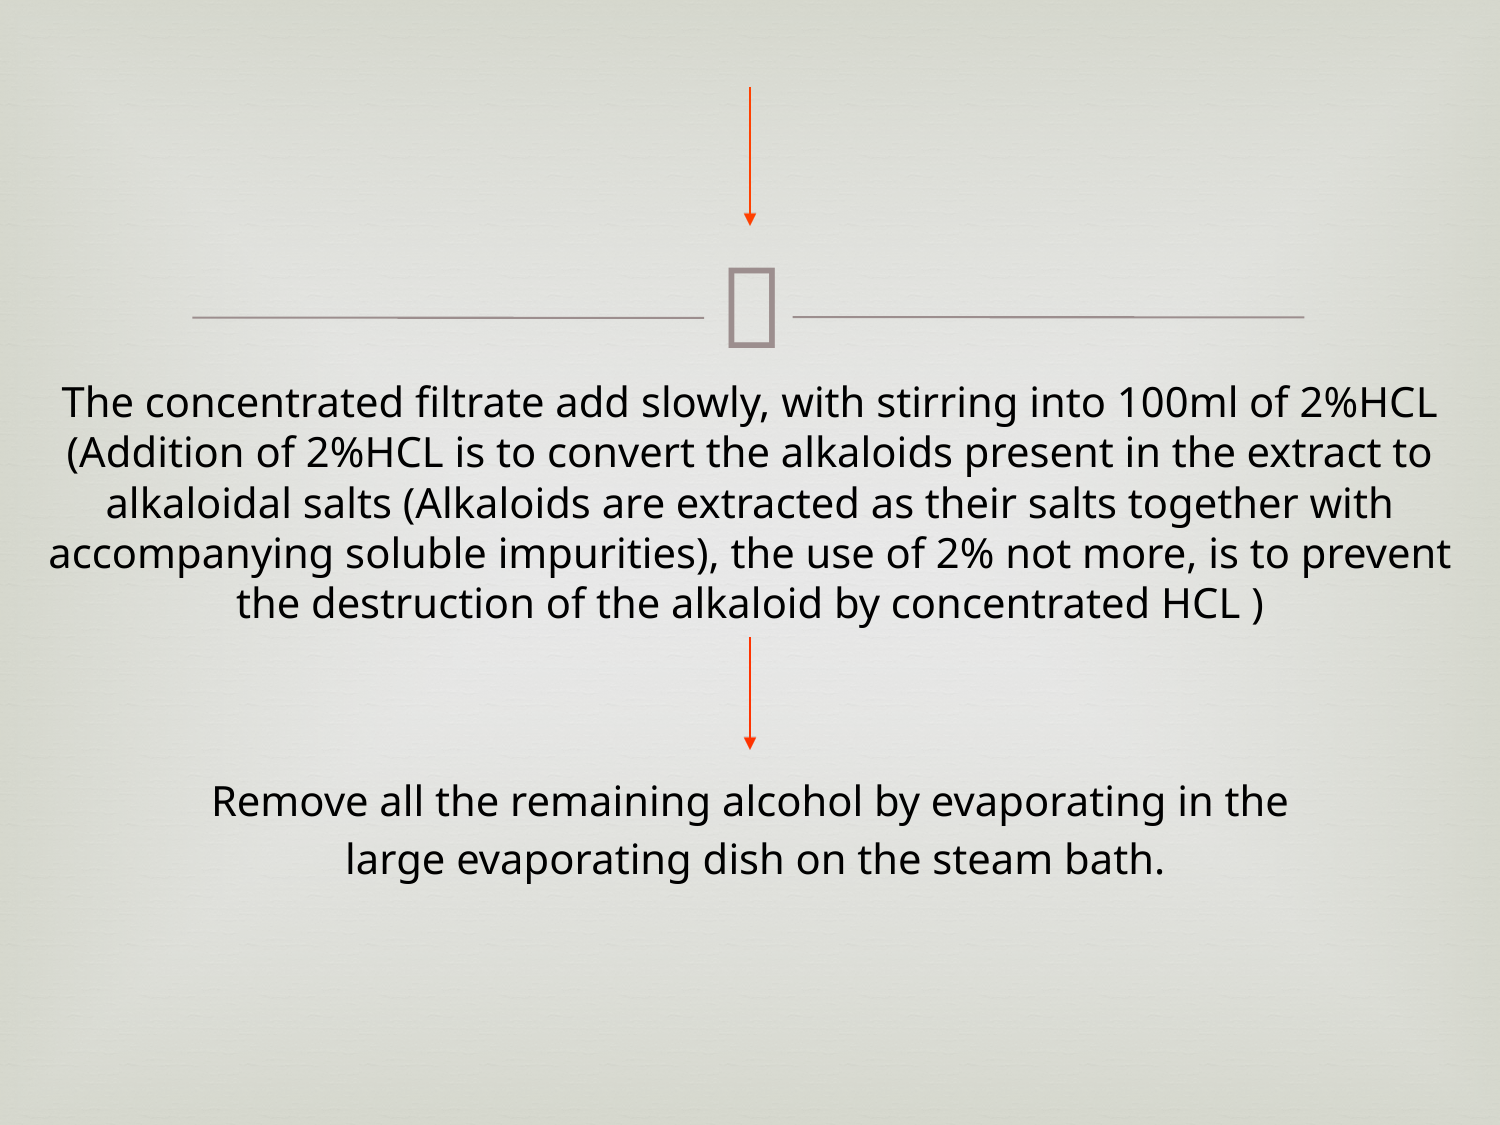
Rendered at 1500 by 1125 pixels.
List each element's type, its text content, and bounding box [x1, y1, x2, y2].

picture [736, 86, 764, 239]
picture [736, 636, 764, 763]
list The concentrated filtrate add slowly, with stirring into 100ml of 2%HCL (Addition of 2%HCL is to convert the alkaloids present in the extract to alkaloidal salts (Alkaloids are extracted as their salts together with accompanying soluble impurities), the use of 2% not more, is to prevent the destruction of the alkaloid by concentrated HCL ) Remove all the remaining alcohol by evaporating in the large evaporating dish on the steam bath. [0, 368, 1500, 1125]
